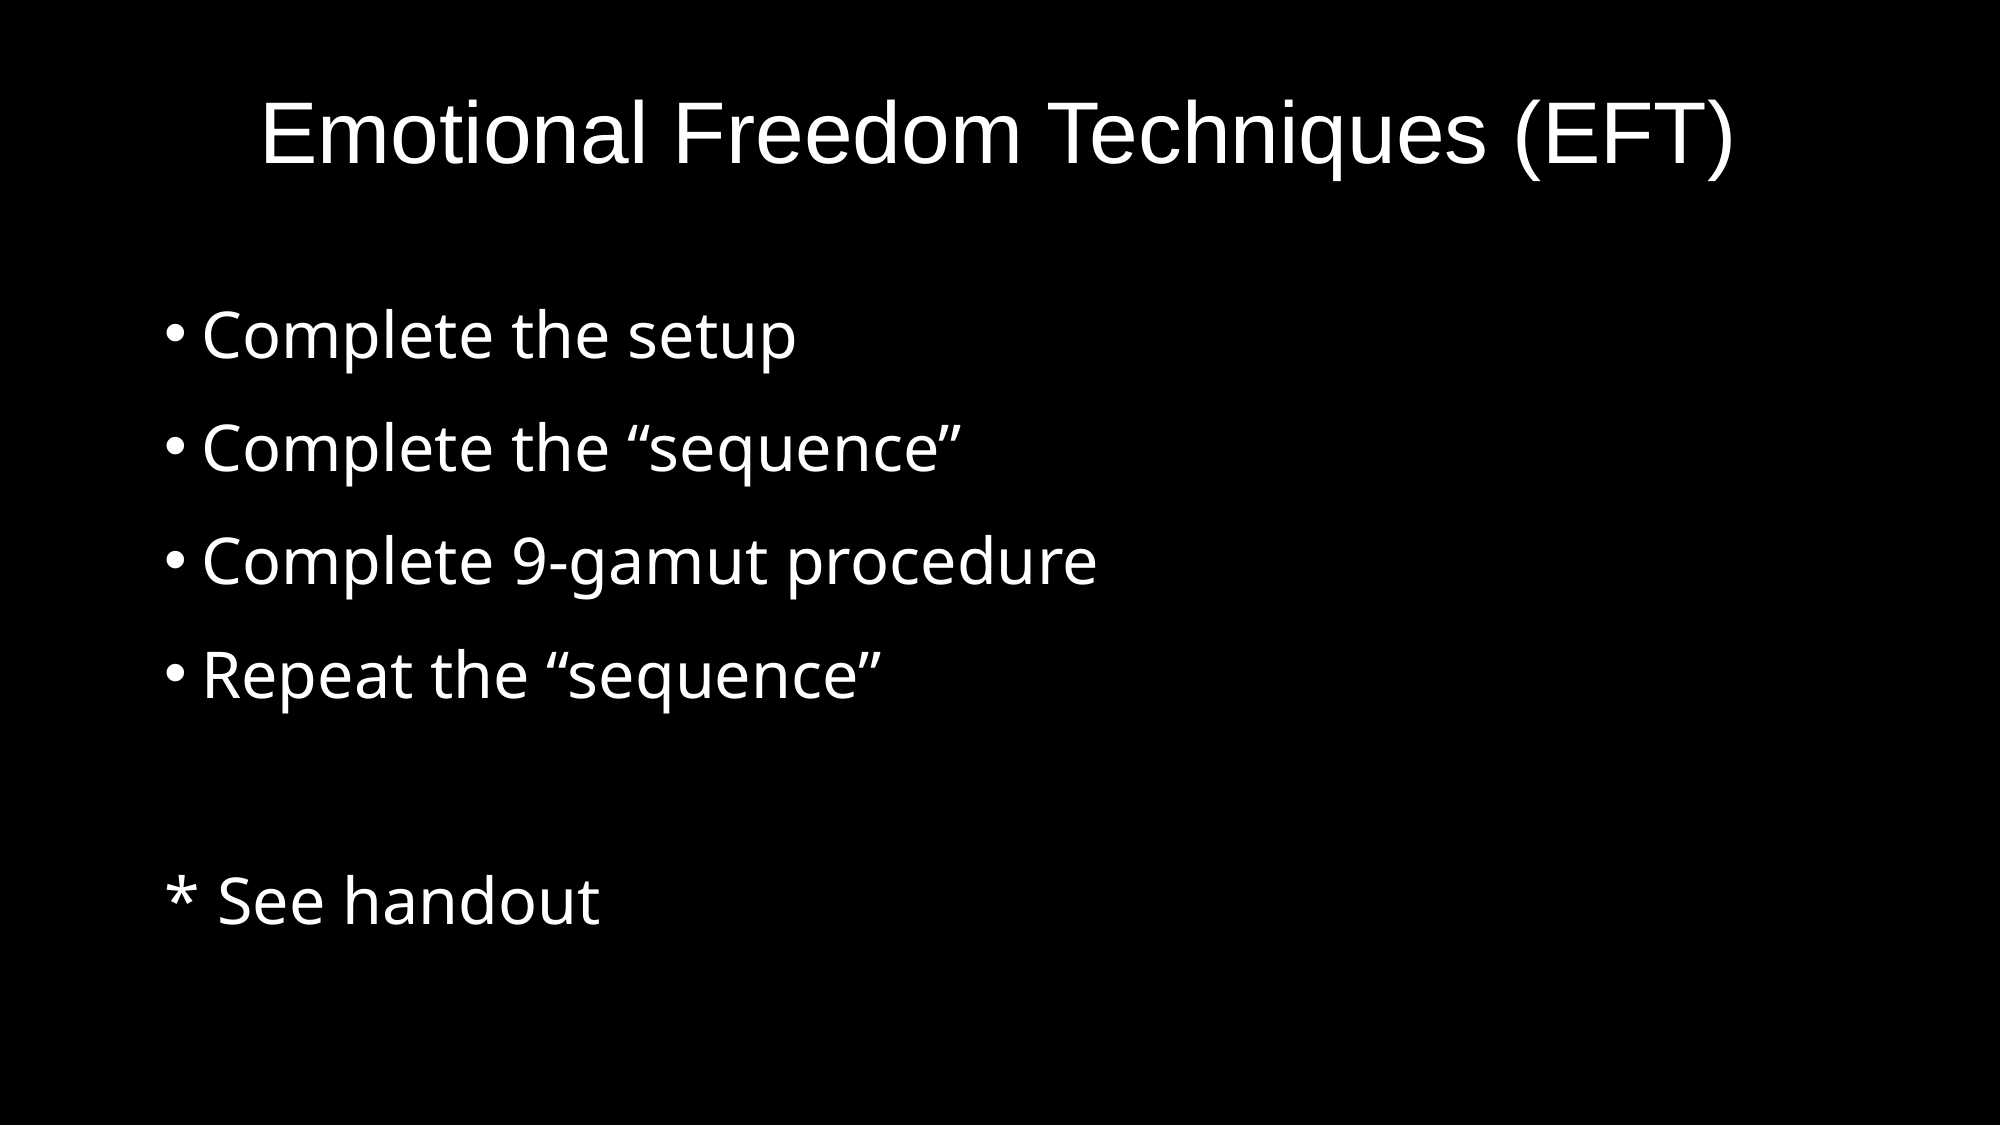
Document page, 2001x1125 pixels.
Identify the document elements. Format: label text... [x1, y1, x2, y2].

list Complete the setup Complete the “sequence” Complete 9-gamut procedure Repeat the “sequence” * See handout [149, 270, 1849, 950]
title Emotional Freedom Techniques (EFT) [149, 0, 1849, 270]
